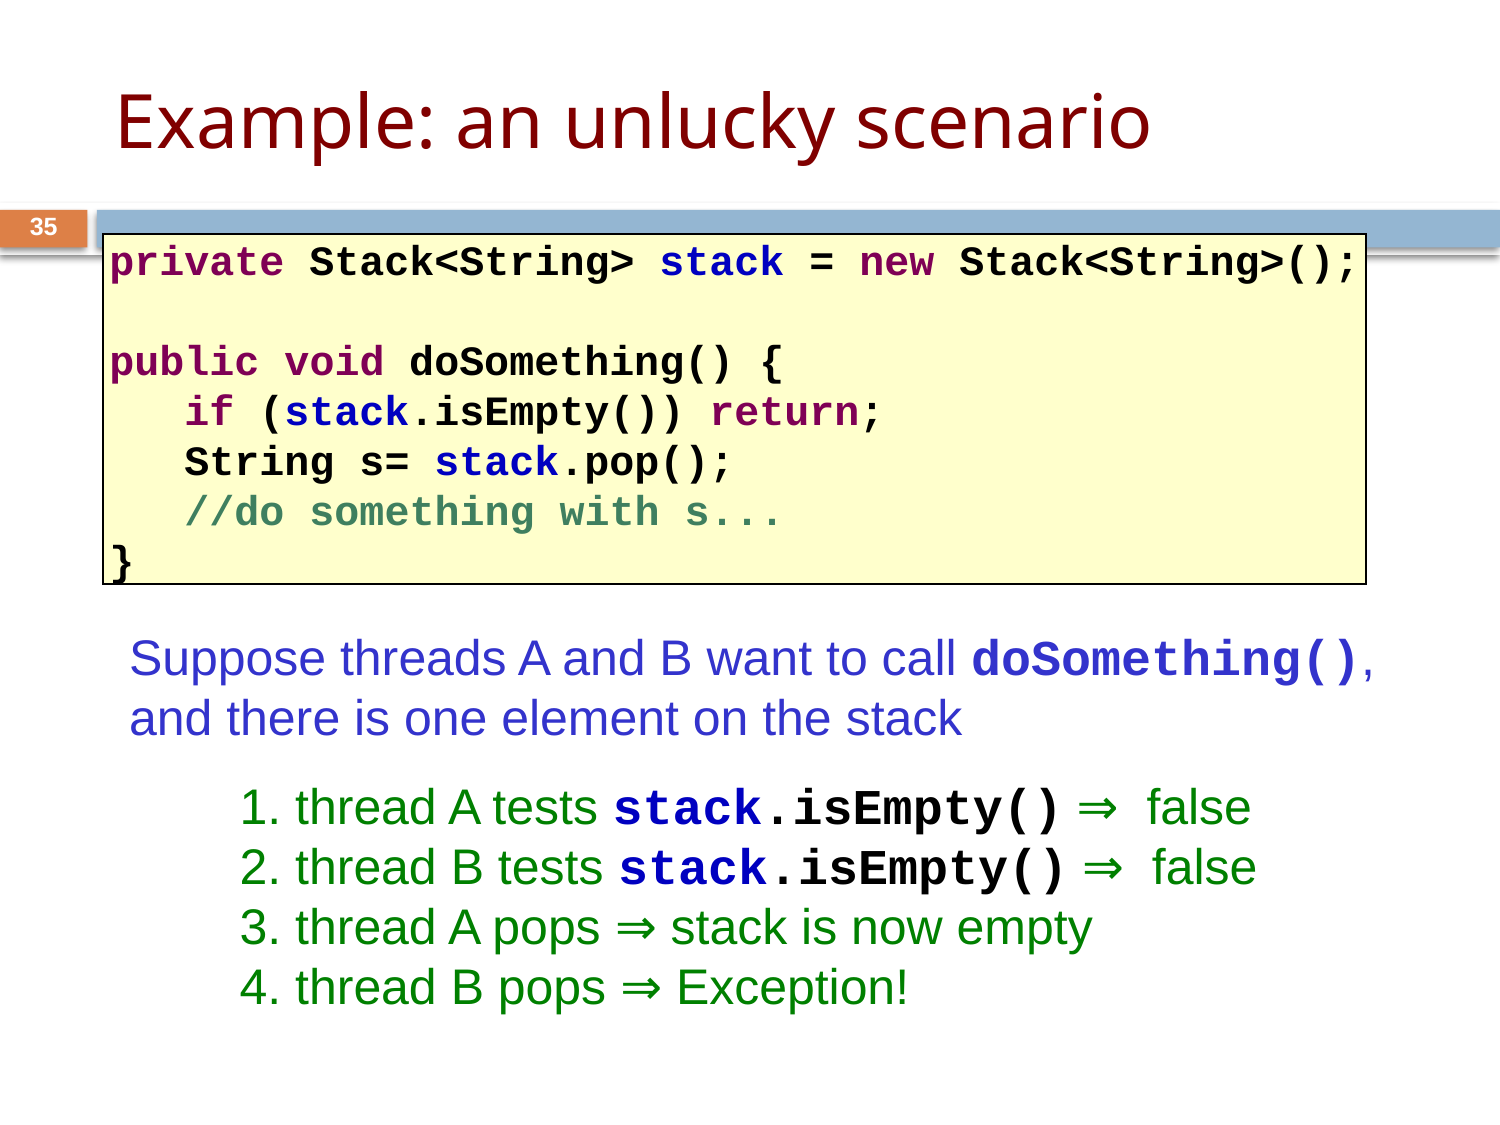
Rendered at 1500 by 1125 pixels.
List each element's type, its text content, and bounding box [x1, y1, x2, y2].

text_box 1. thread A tests stack.isEmpty() ⇒ false 2. thread B tests stack.isEmpty() ⇒ false 3. thread A pops ⇒ stack is now empty 4. thread B pops ⇒ Exception! [233, 774, 1265, 1015]
title Example: an unlucky scenario [99, 37, 1438, 200]
text_box Suppose threads A and B want to call doSomething(), and there is one element on the stack [122, 624, 1382, 745]
slide_number 35 [0, 208, 88, 249]
text_box private Stack<String> stack = new Stack<String>(); public void doSomething() { if (stack.isEmpty()) return; String s= stack.pop(); //do something with s... } [102, 234, 1367, 585]
